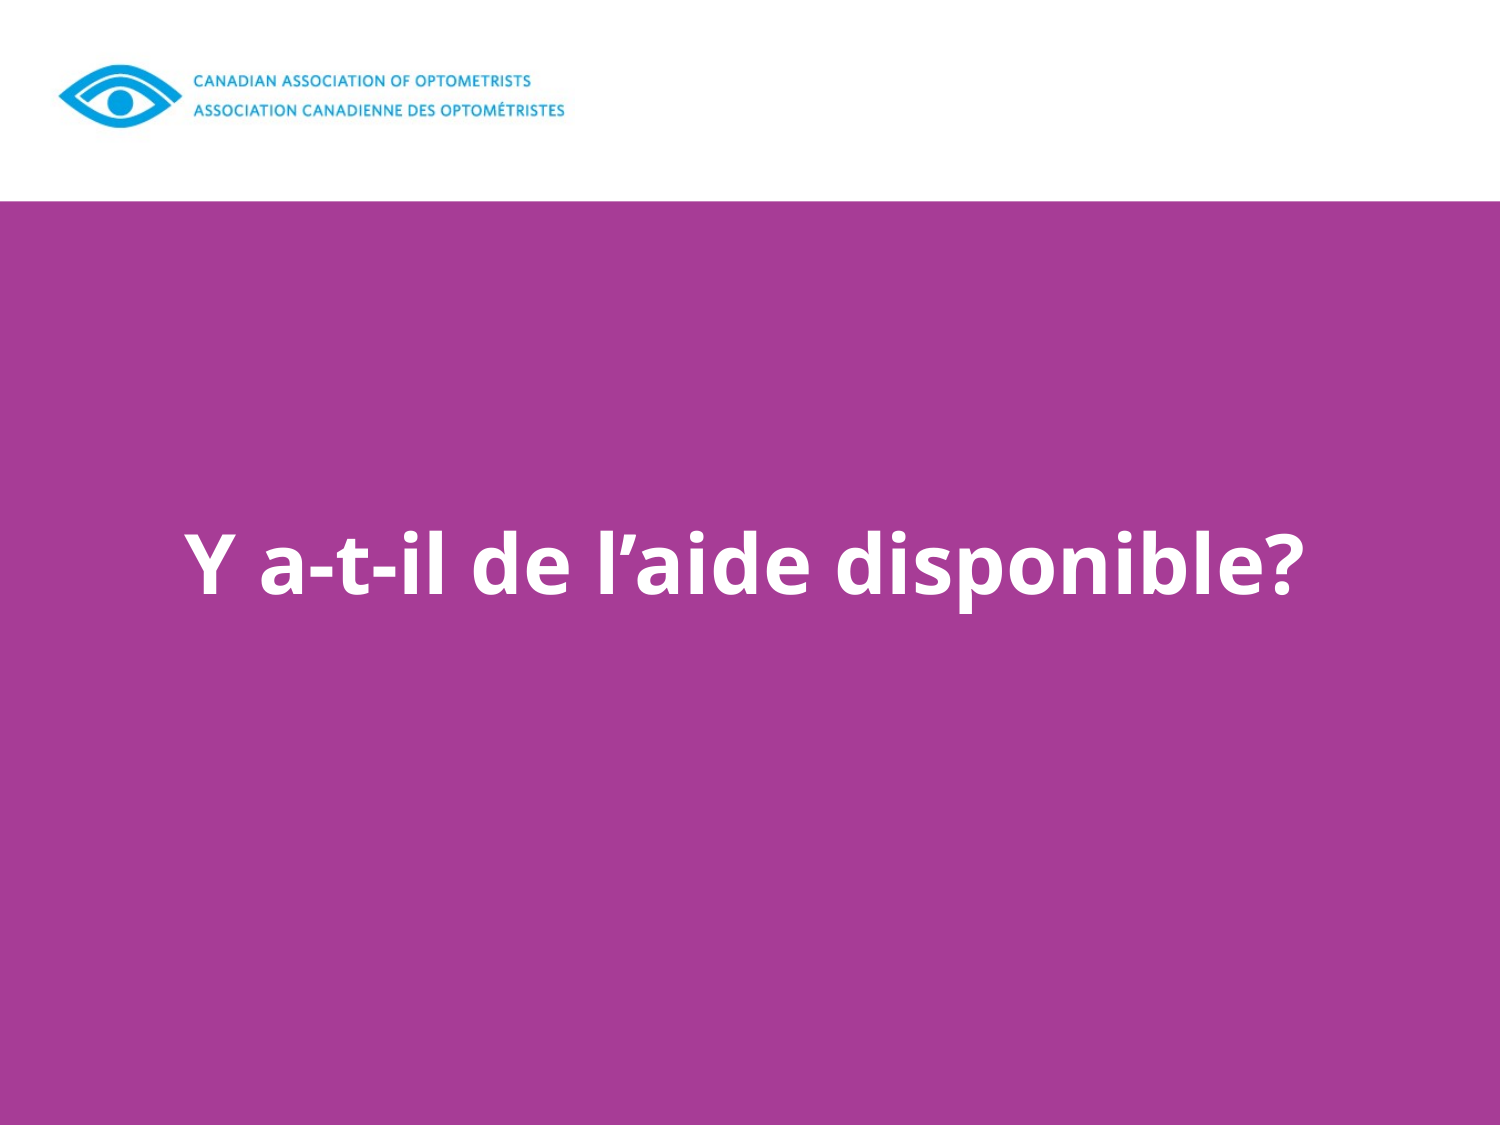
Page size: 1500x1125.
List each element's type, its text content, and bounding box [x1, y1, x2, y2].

picture [50, 50, 575, 143]
list Y a‑t‑il de l’aide disponible? [0, 201, 1500, 1125]
